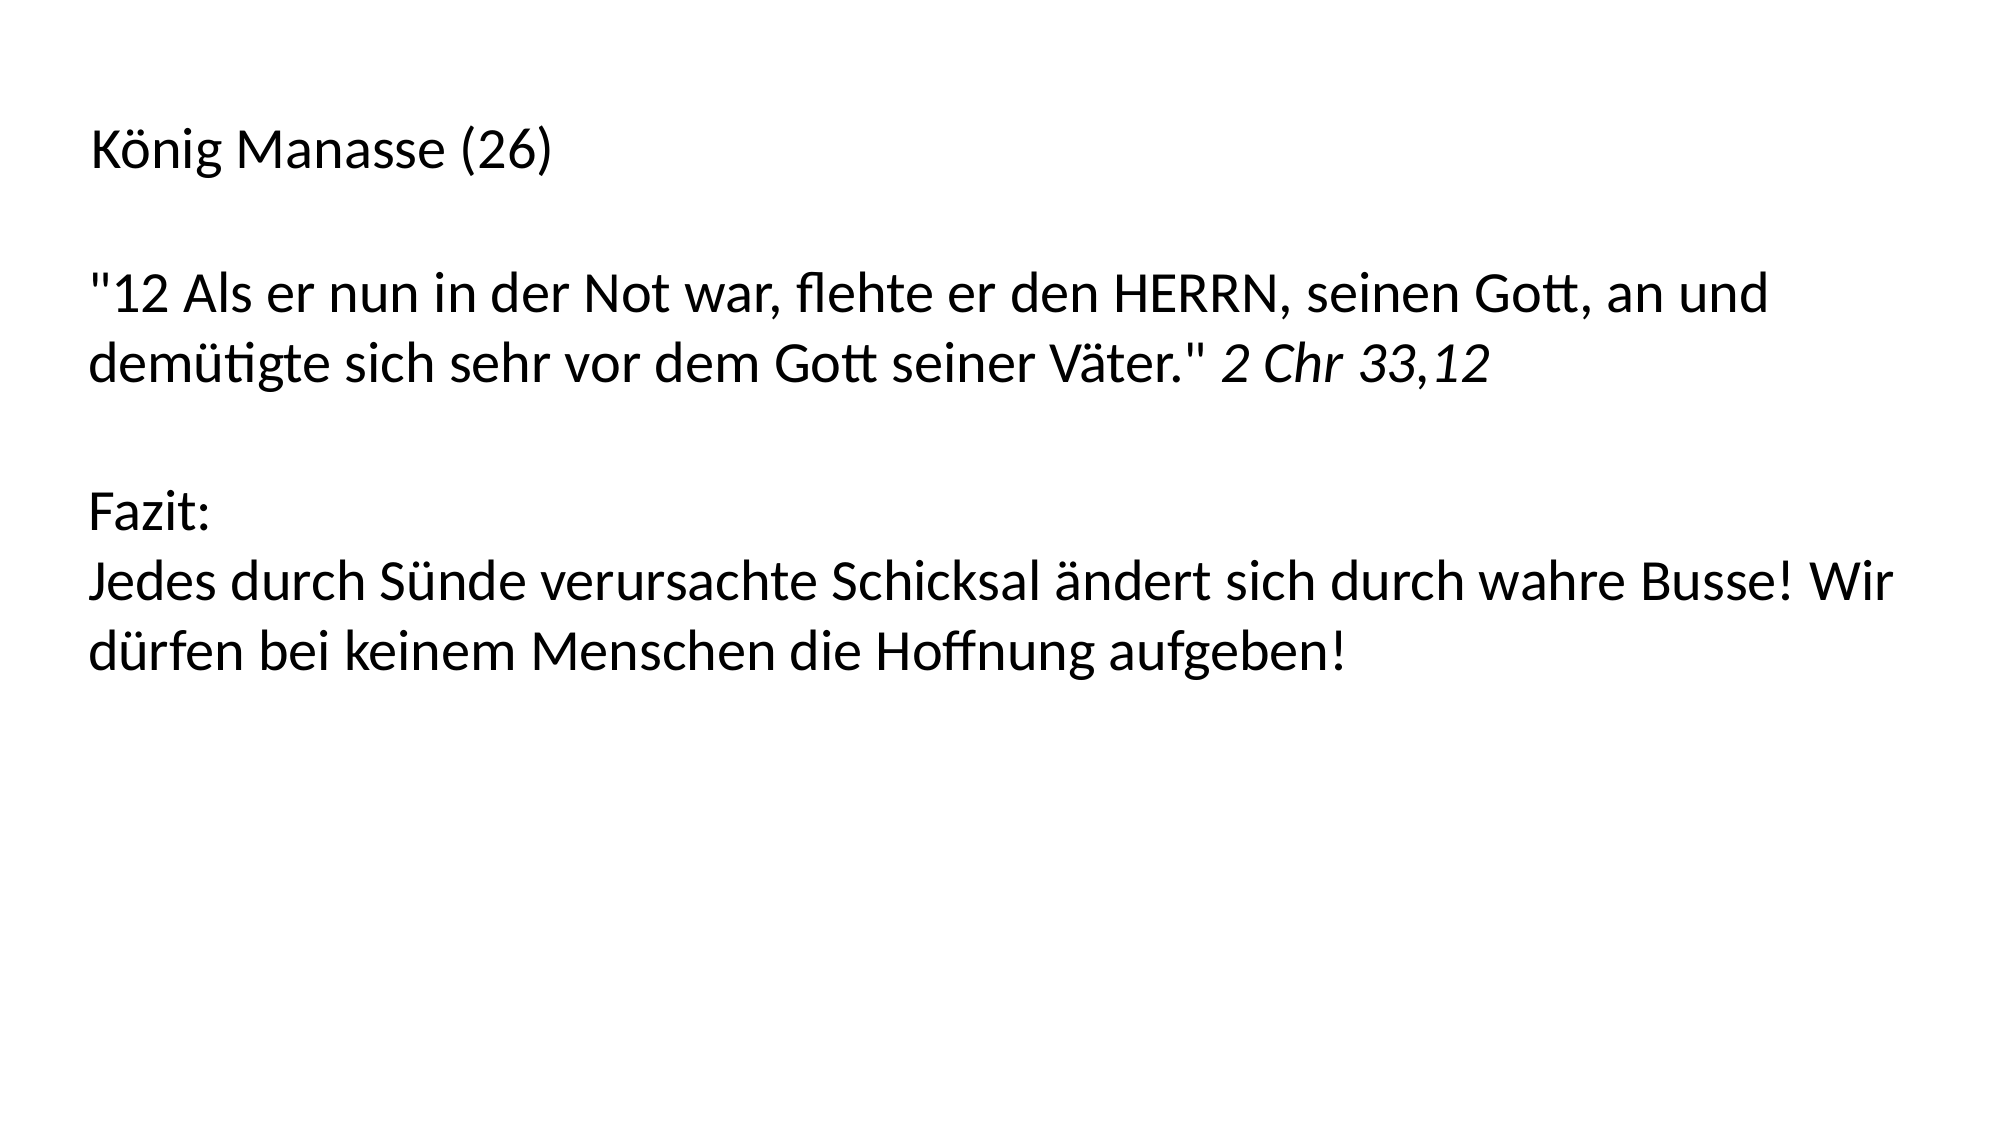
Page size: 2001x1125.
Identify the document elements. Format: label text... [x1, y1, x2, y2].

text_box "12 Als er nun in der Not war, flehte er den HERRN, seinen Gott, an und demütigte sich sehr vor dem Gott seiner Väter." 2 Chr 33,12 [73, 246, 1945, 402]
text_box Fazit: Jedes durch Sünde verursachte Schicksal ändert sich durch wahre Busse! Wir dürfen bei keinem Menschen die Hoffnung aufgeben! [73, 464, 1945, 690]
text_box König Manasse (26) [76, 98, 570, 188]
